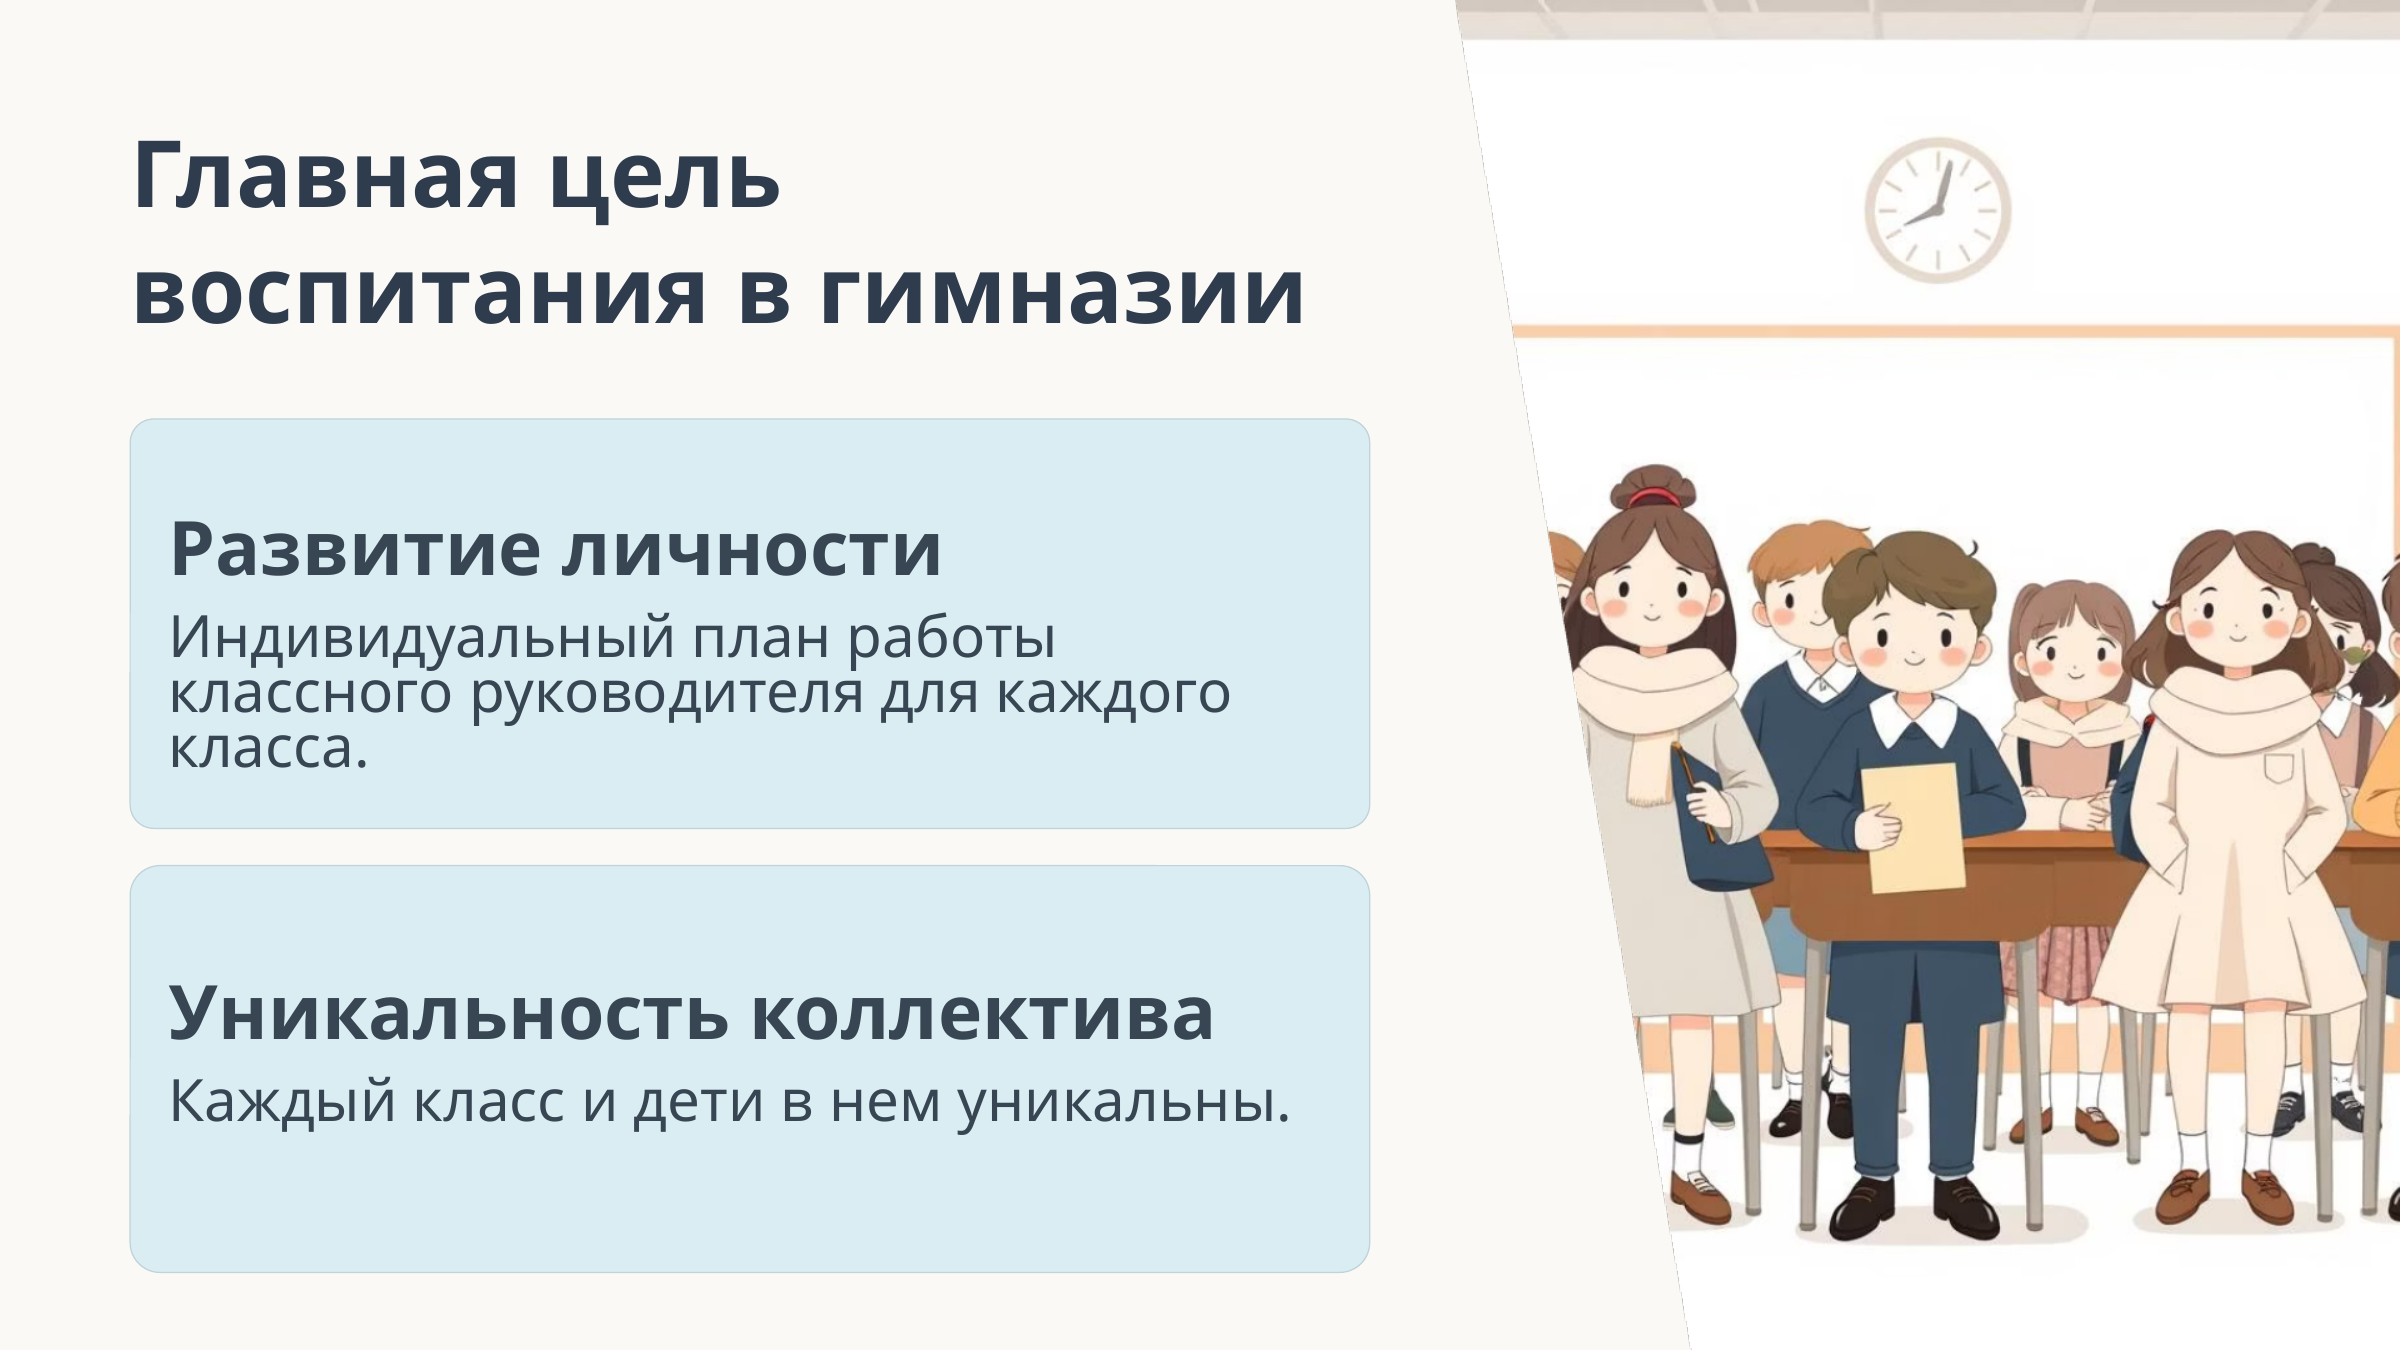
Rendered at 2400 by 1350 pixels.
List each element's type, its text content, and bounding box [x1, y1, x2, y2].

text_box [130, 418, 1370, 829]
text_box Уникальность коллектива [168, 997, 763, 1056]
text_box Каждый класс и дети в нем уникальны. [168, 1077, 1332, 1134]
text_box Главная цель воспитания в гимназии [130, 110, 1370, 344]
text_box [130, 865, 1370, 1273]
text_box Индивидуальный план работы классного руководителя для каждого класса. [168, 613, 1332, 726]
picture [1454, 0, 2400, 1350]
text_box Развитие личности [168, 533, 634, 592]
